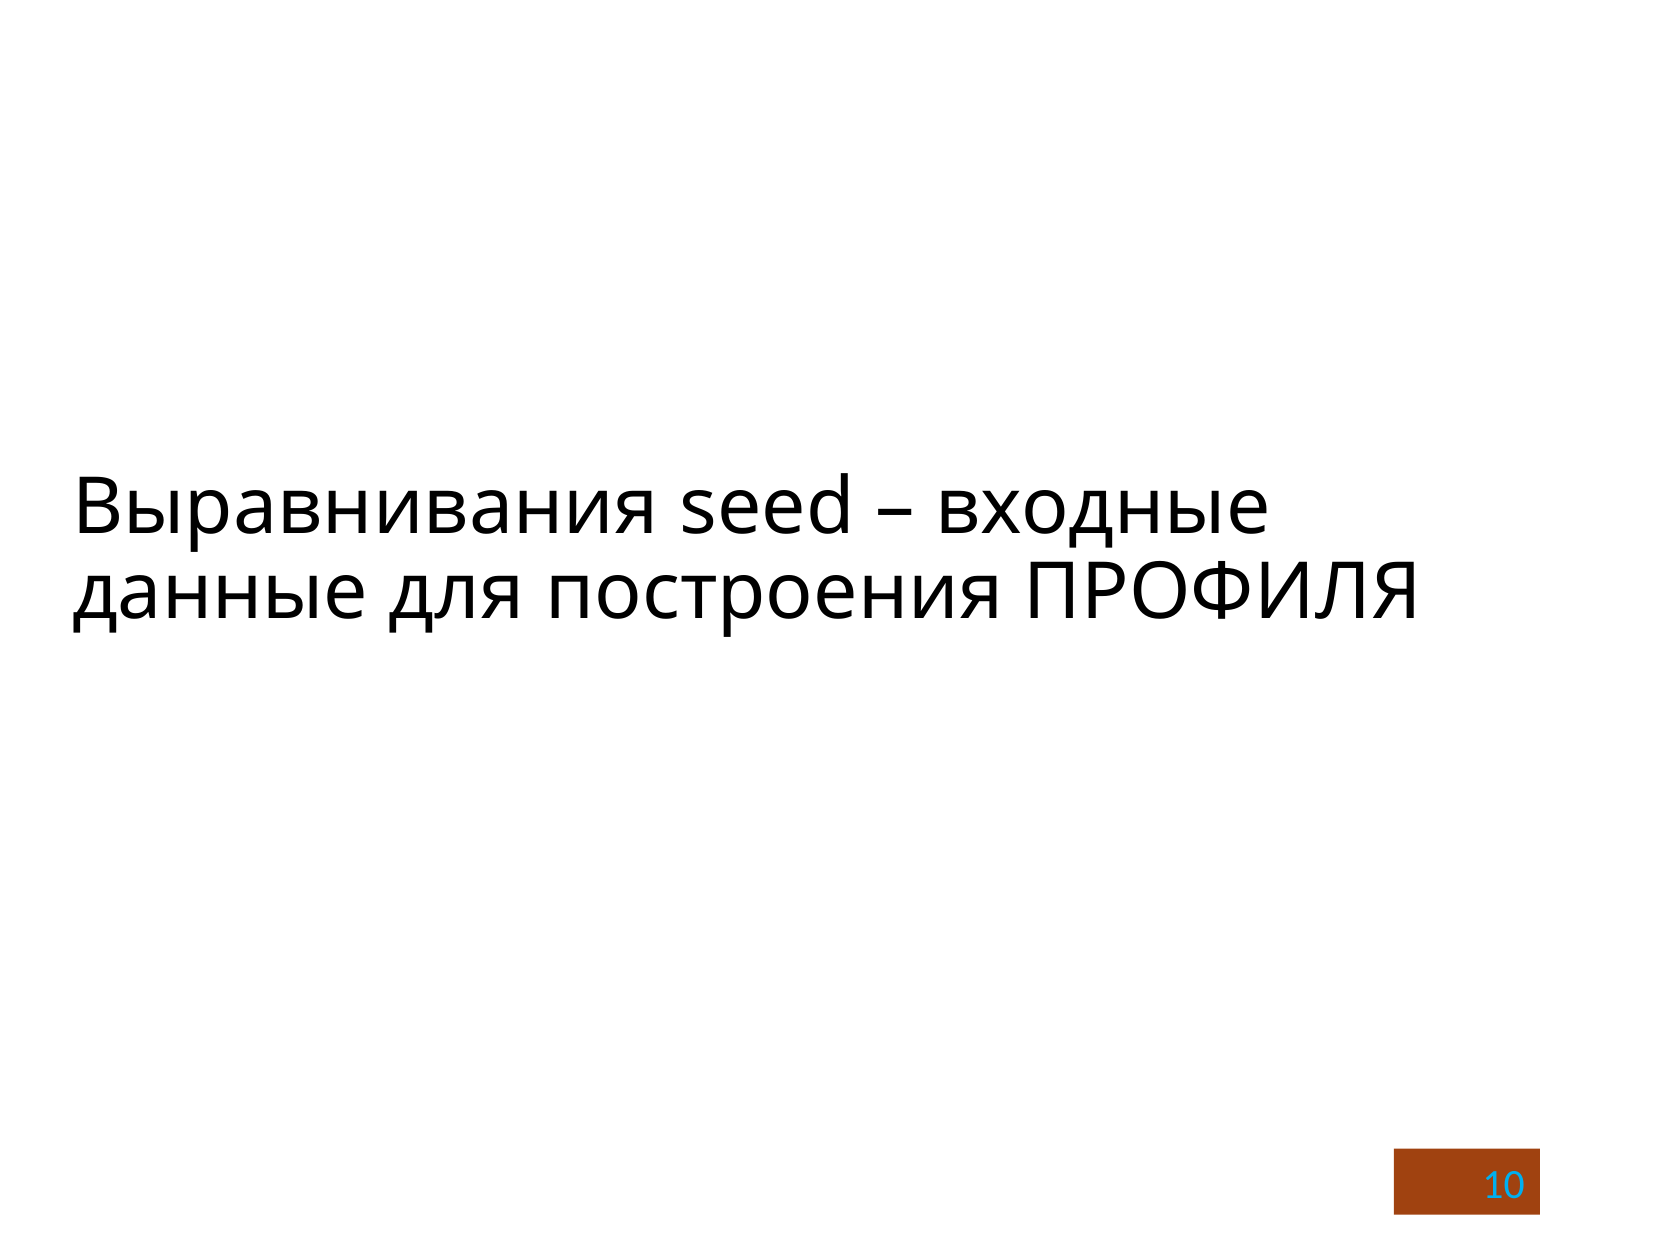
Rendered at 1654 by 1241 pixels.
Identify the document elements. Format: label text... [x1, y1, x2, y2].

title Выравнивания seed – входные данные для построения ПРОФИЛЯ [57, 431, 1484, 671]
slide_number 10 [1393, 1148, 1540, 1215]
